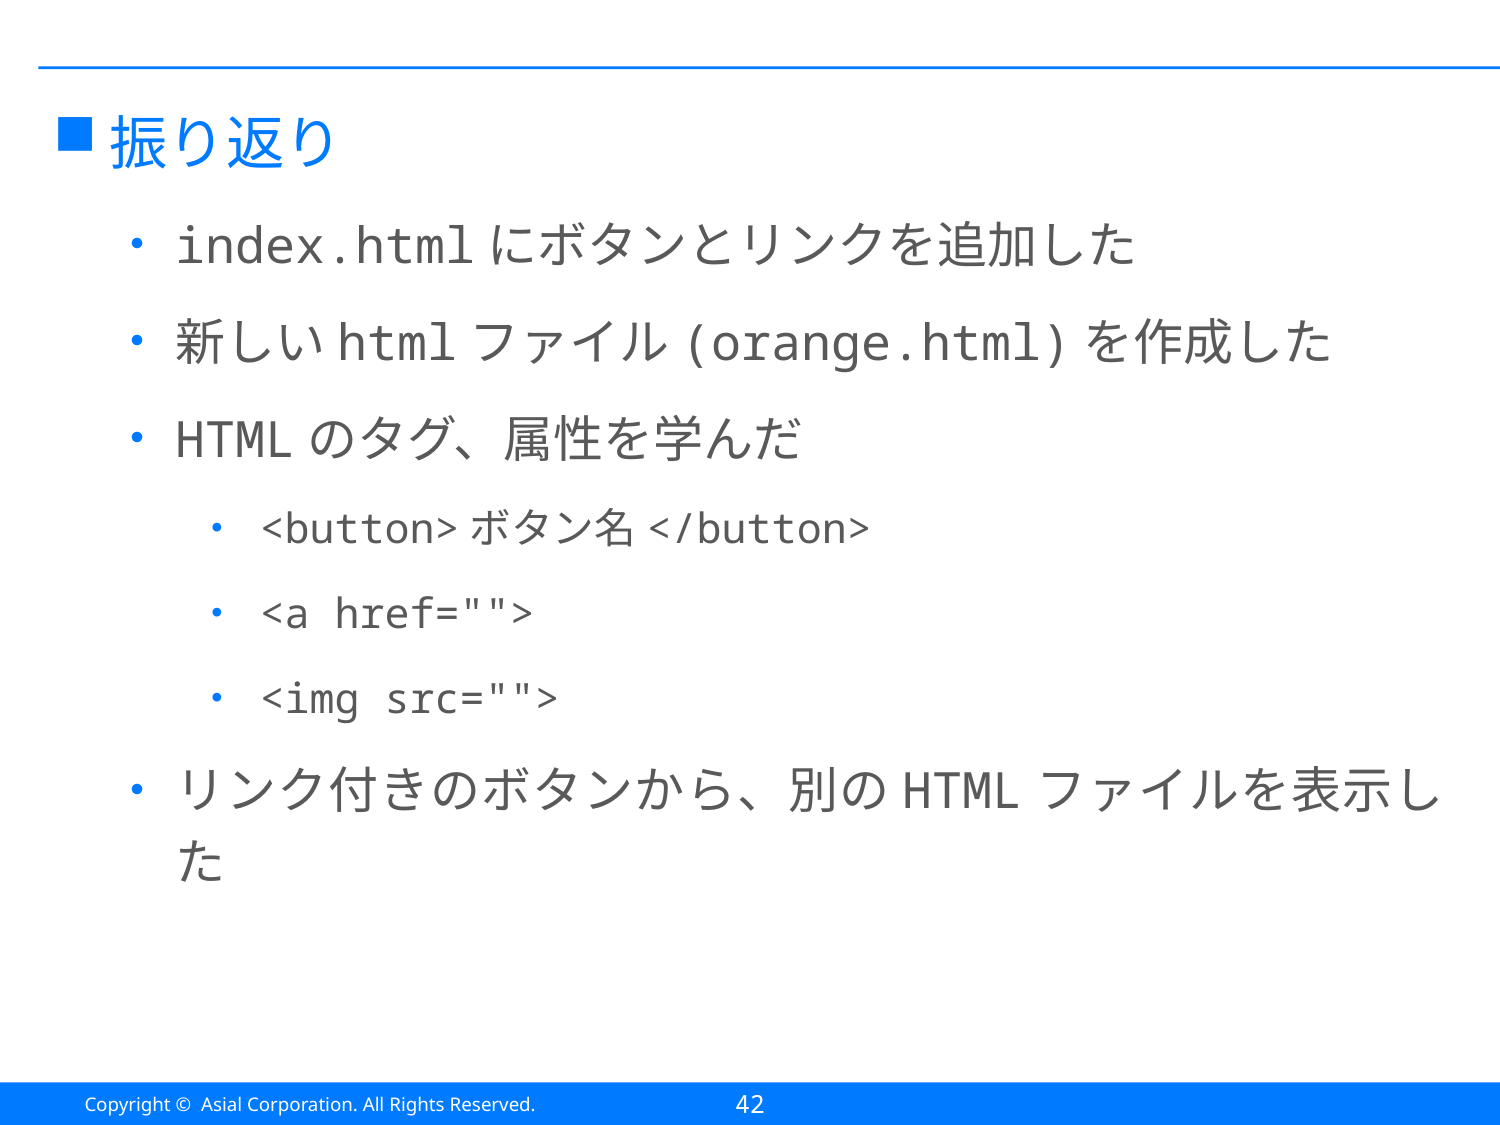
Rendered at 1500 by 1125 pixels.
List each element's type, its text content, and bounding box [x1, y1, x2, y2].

list 振り返り index.htmlにボタンとリンクを追加した 新しいhtmlファイル(orange.html)を作成した HTMLのタグ、属性を学んだ <button>ボタン名</button> <a href=""> <img src=""> リンク付きのボタンから、別のHTMLファイルを表示した [38, 84, 1459, 988]
slide_number 42 [581, 1075, 919, 1125]
